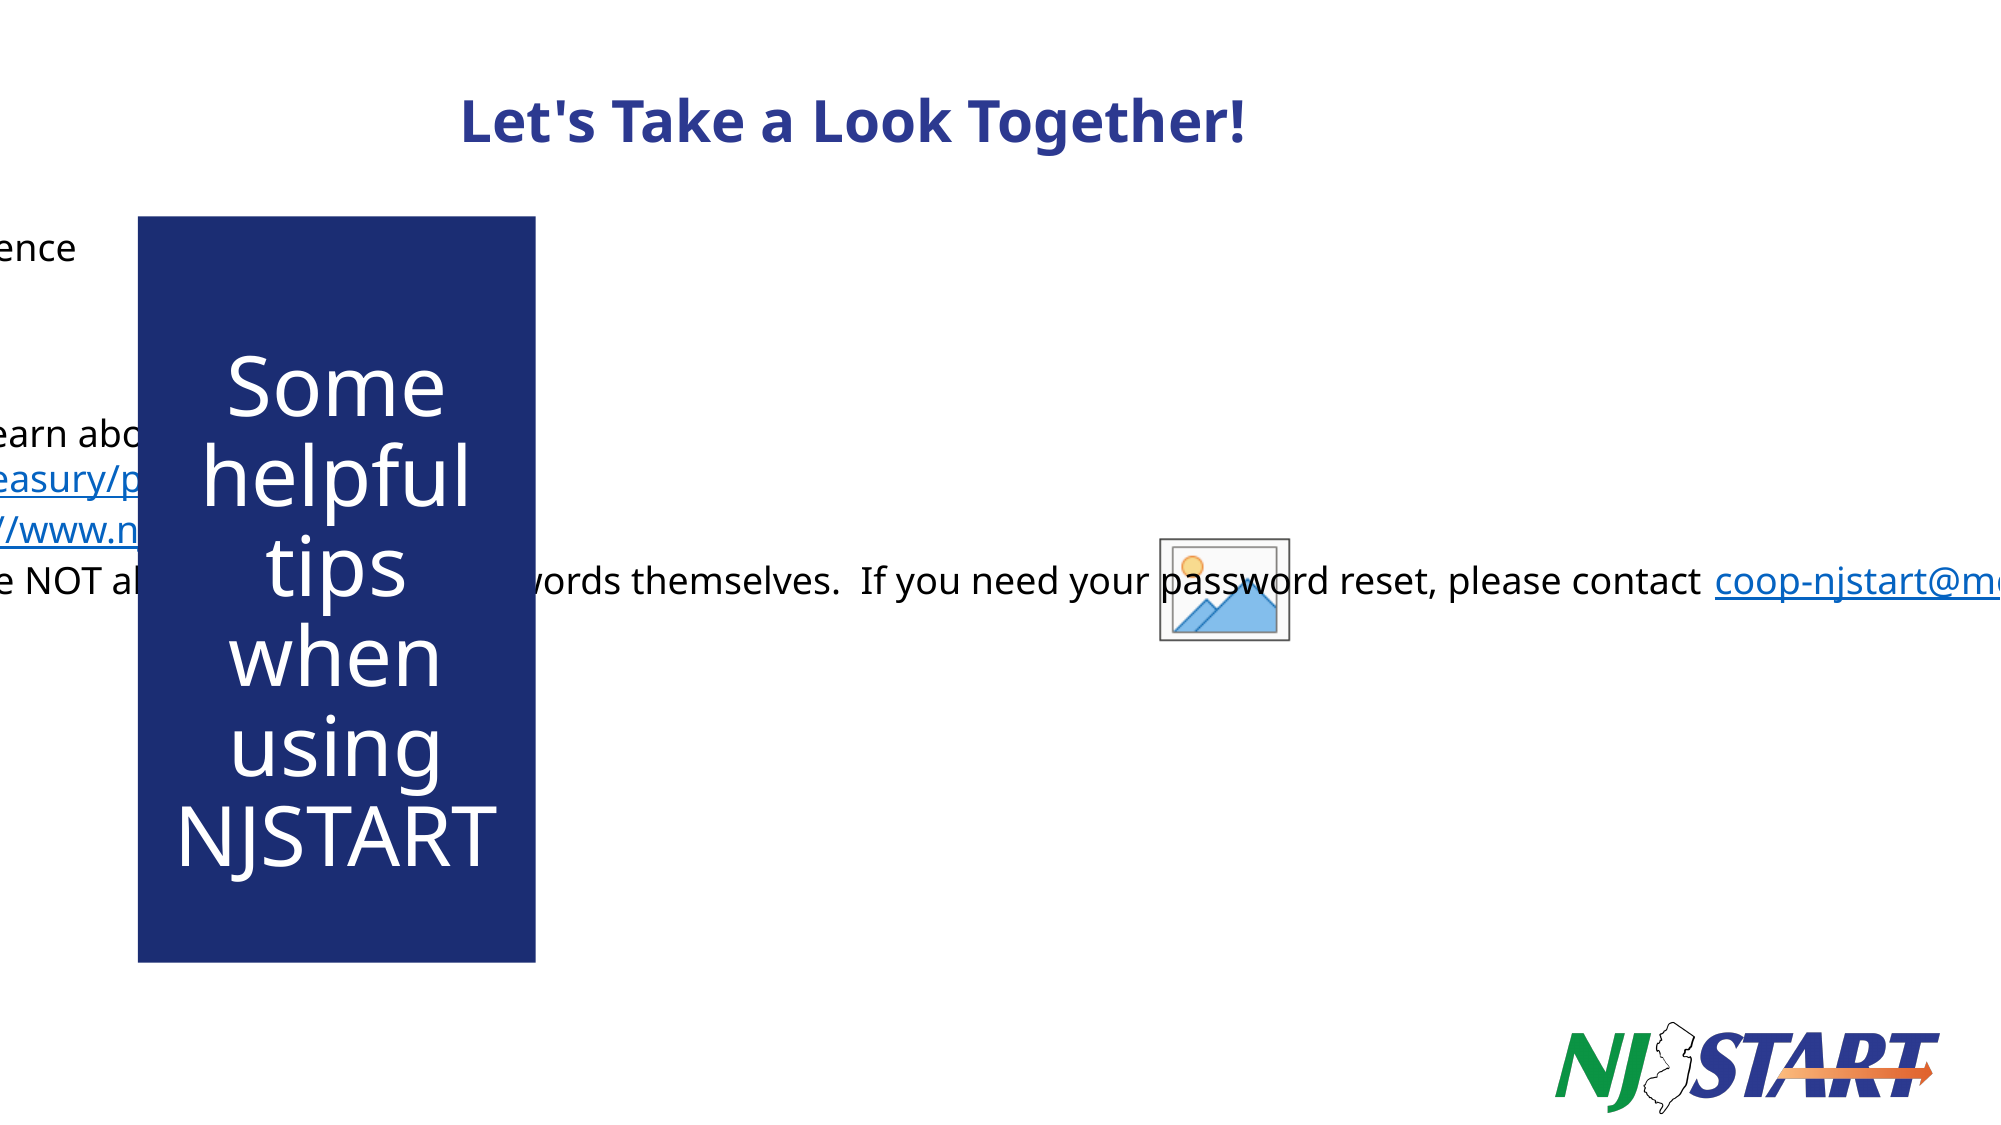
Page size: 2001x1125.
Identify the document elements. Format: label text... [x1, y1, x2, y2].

list Some helpful tips when using NJSTART [137, 216, 535, 963]
picture [535, 216, 1915, 963]
title Let's Take a Look Together! [137, 75, 1568, 163]
picture [1555, 1016, 1940, 1120]
